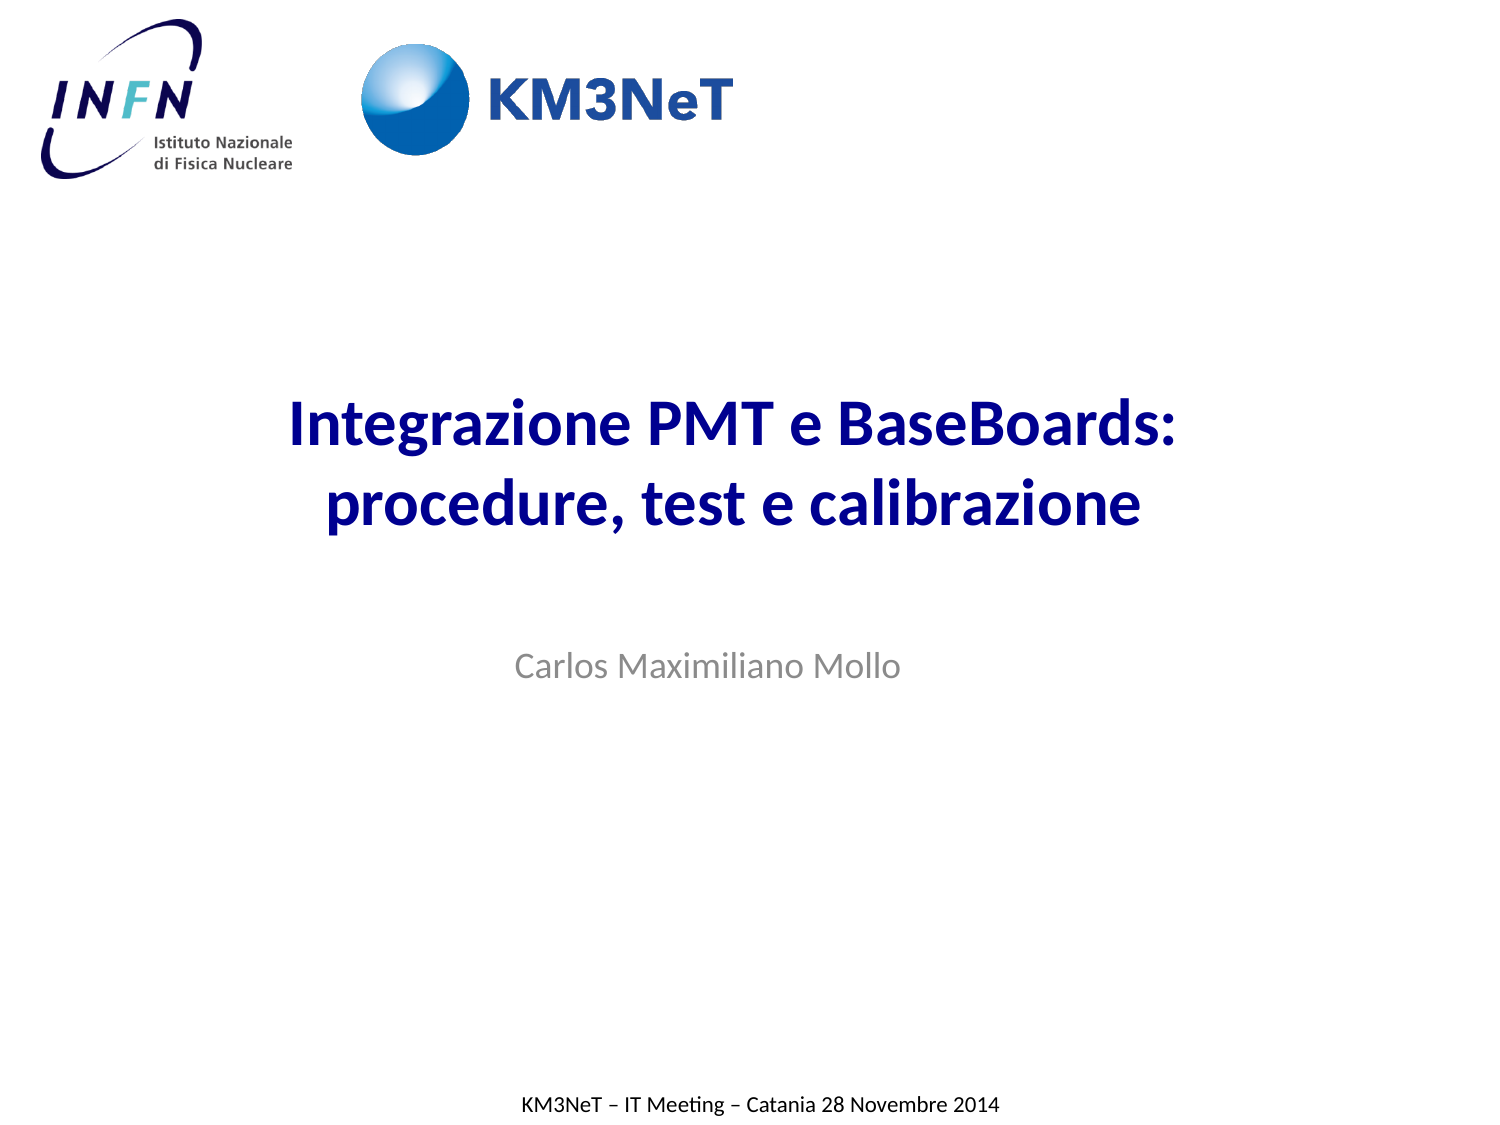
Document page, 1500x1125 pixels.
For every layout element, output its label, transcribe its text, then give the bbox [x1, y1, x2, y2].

text_box KM3NeT – IT Meeting – Catania 28 Novembre 2014 [506, 1082, 1016, 1125]
title Integrazione PMT e BaseBoards: procedure, test e calibrazione [96, 338, 1372, 580]
subtitle Carlos Maximiliano Mollo [183, 633, 1233, 921]
picture [359, 42, 735, 159]
picture [41, 18, 292, 179]
